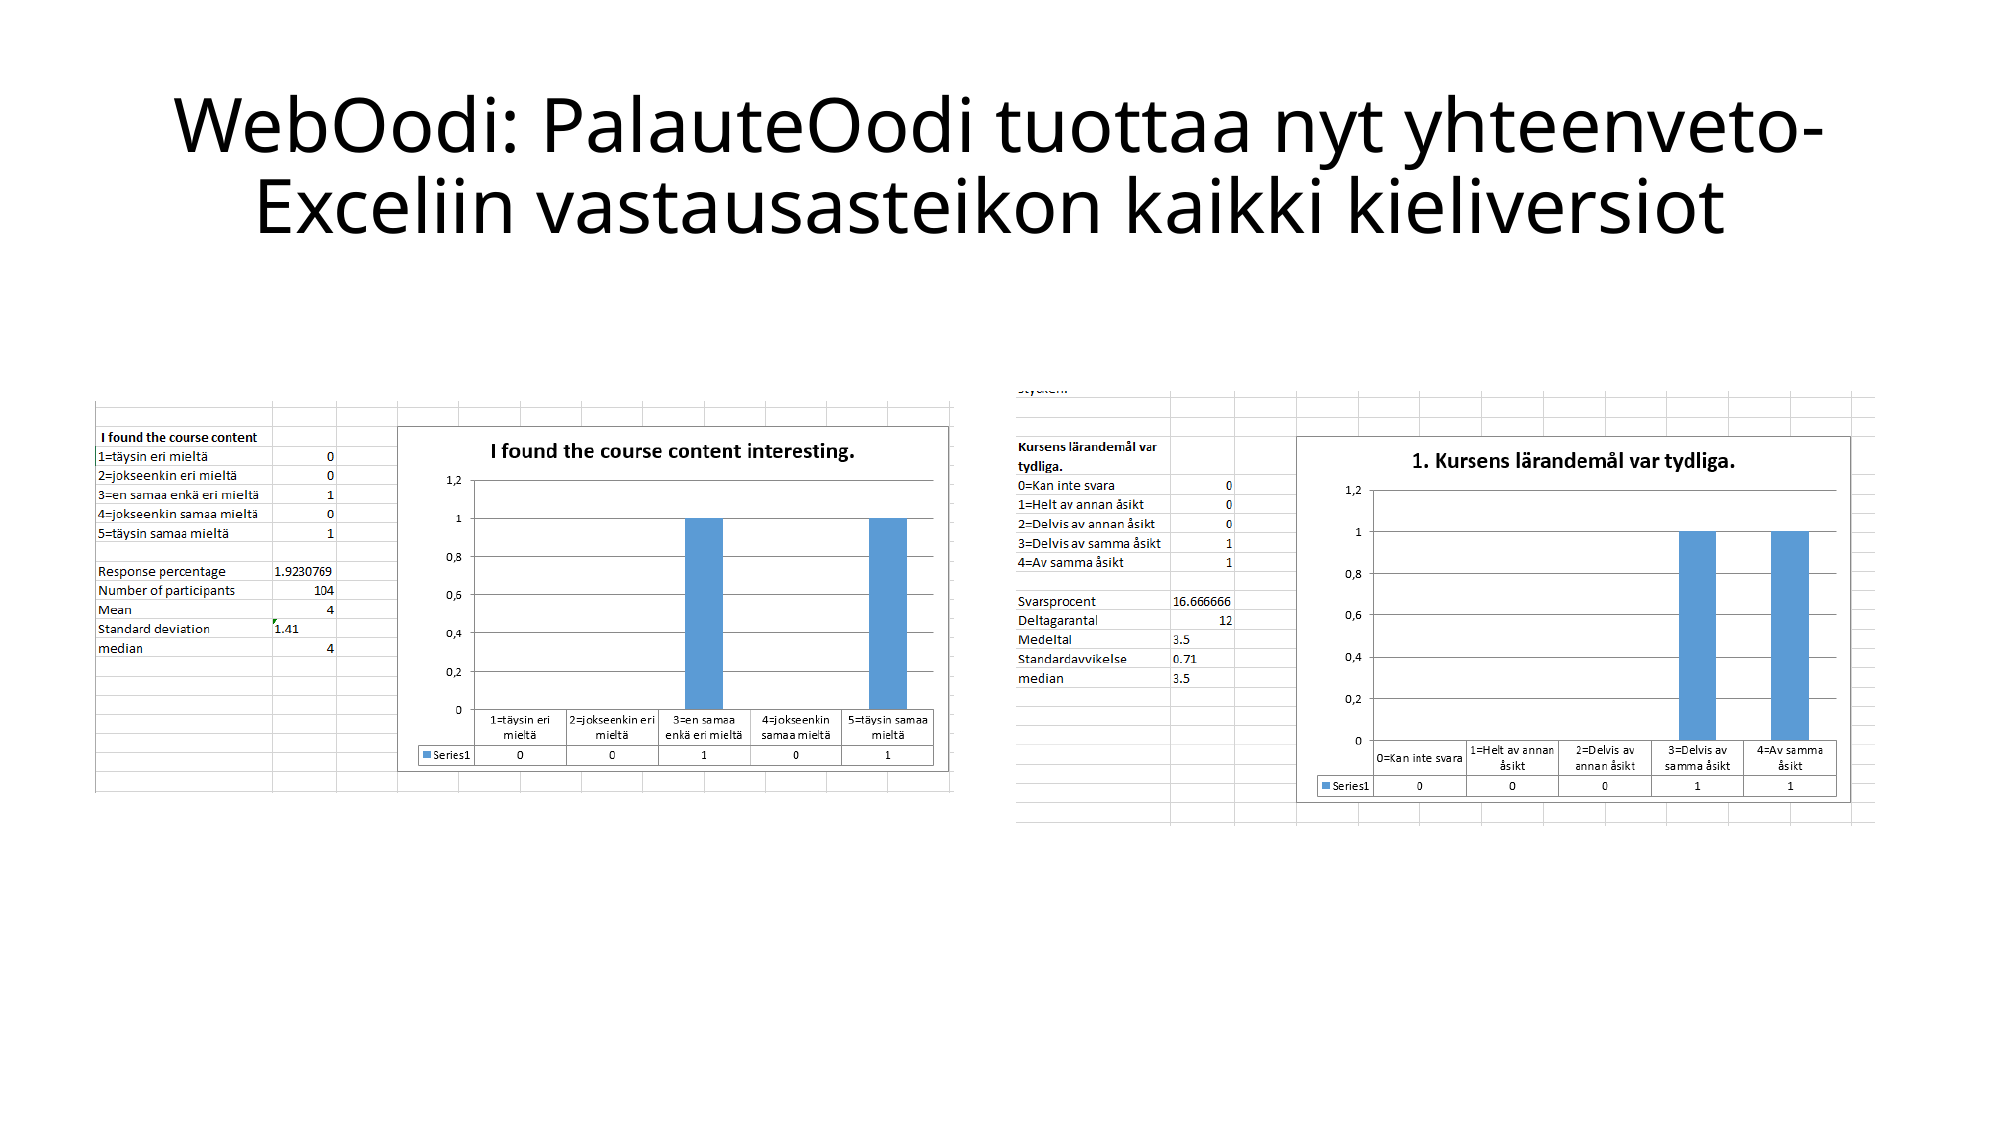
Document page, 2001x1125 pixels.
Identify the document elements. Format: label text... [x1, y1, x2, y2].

picture [1016, 391, 1875, 826]
picture [95, 401, 954, 793]
title WebOodi: PalauteOodi tuottaa nyt yhteenveto-Exceliin vastausasteikon kaikki kieliversiot [137, 59, 1863, 278]
